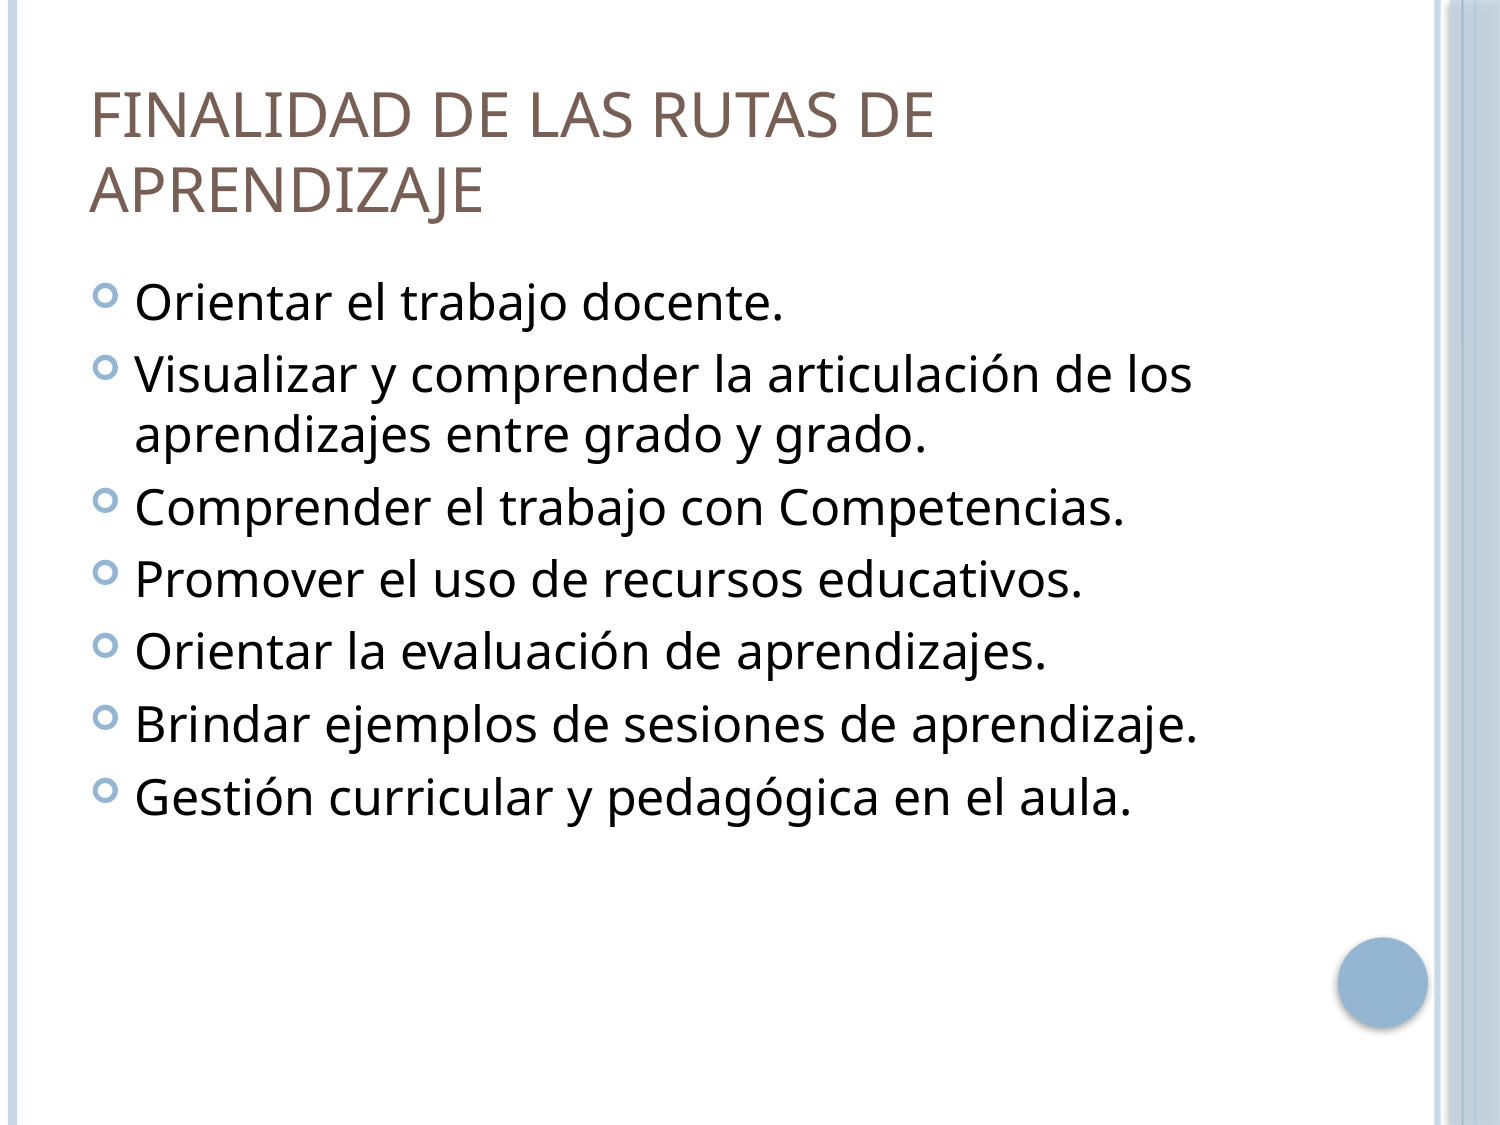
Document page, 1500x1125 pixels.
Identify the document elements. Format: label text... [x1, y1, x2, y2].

list Orientar el trabajo docente. Visualizar y comprender la articulación de los aprendizajes entre grado y grado. Comprender el trabajo con Competencias. Promover el uso de recursos educativos. Orientar la evaluación de aprendizajes. Brindar ejemplos de sesiones de aprendizaje. Gestión curricular y pedagógica en el aula. [75, 262, 1300, 1062]
title Finalidad de las Rutas de Aprendizaje [75, 45, 1300, 233]
